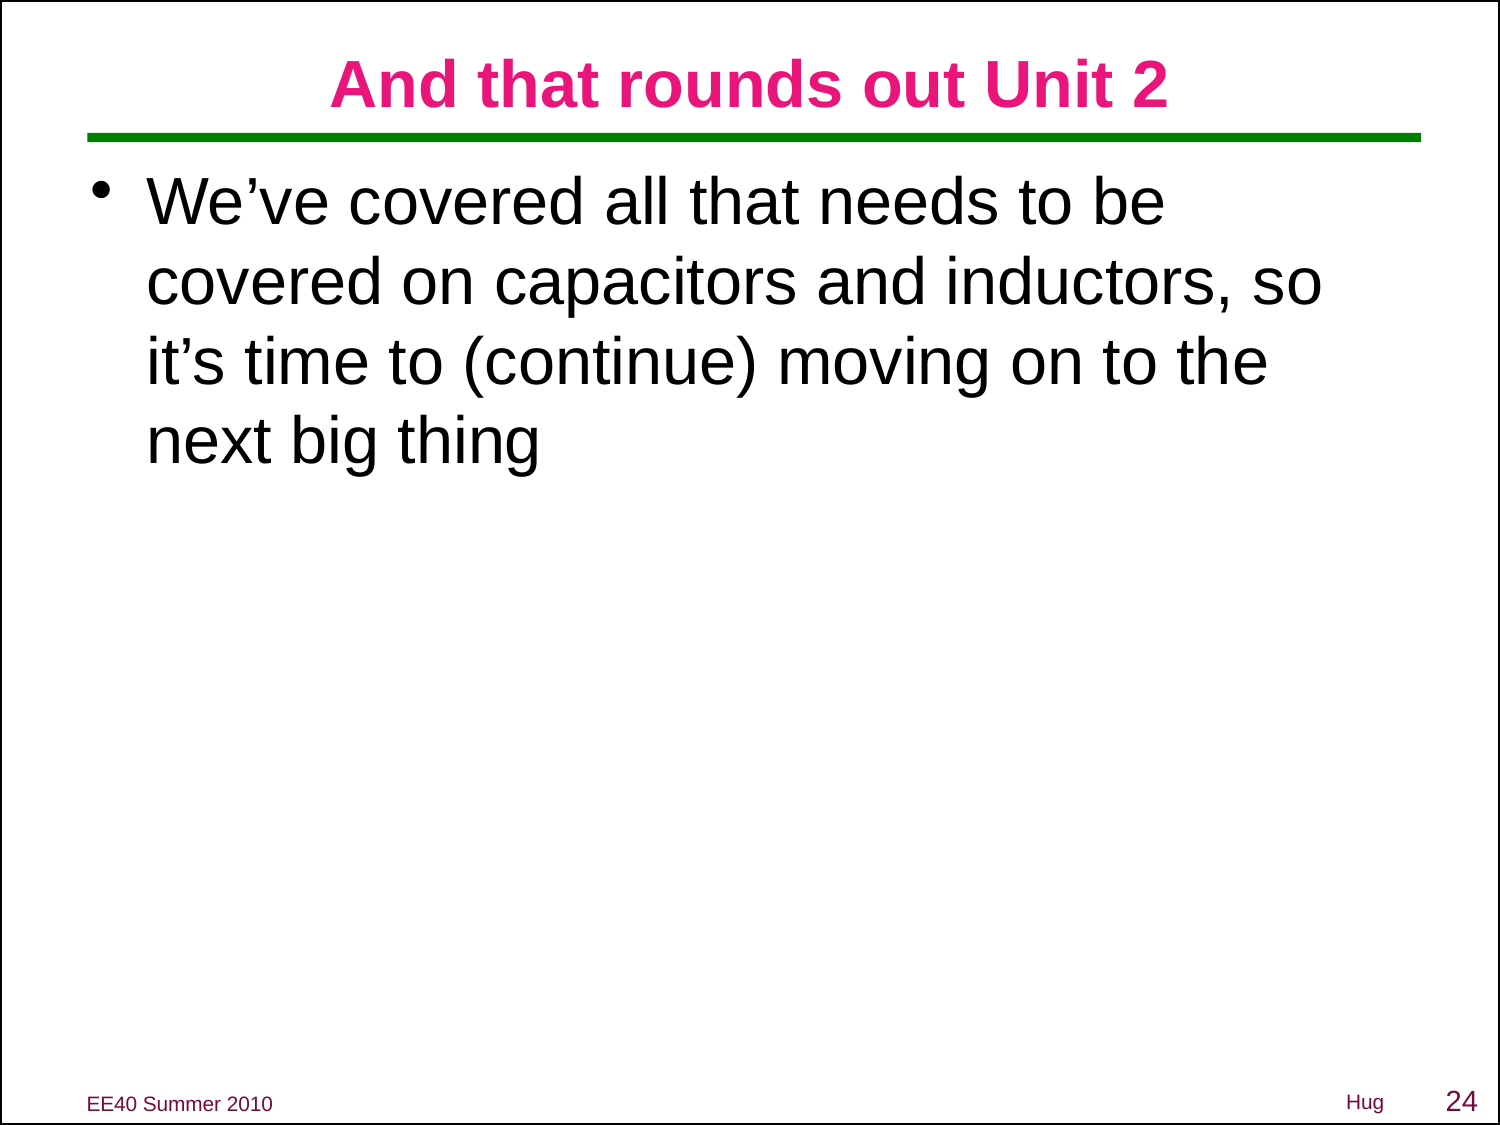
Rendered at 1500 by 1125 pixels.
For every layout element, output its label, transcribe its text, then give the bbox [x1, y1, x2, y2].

title And that rounds out Unit 2 [74, 37, 1426, 126]
list We’ve covered all that needs to be covered on capacitors and inductors, so it’s time to (continue) moving on to the next big thing [74, 149, 1426, 1056]
